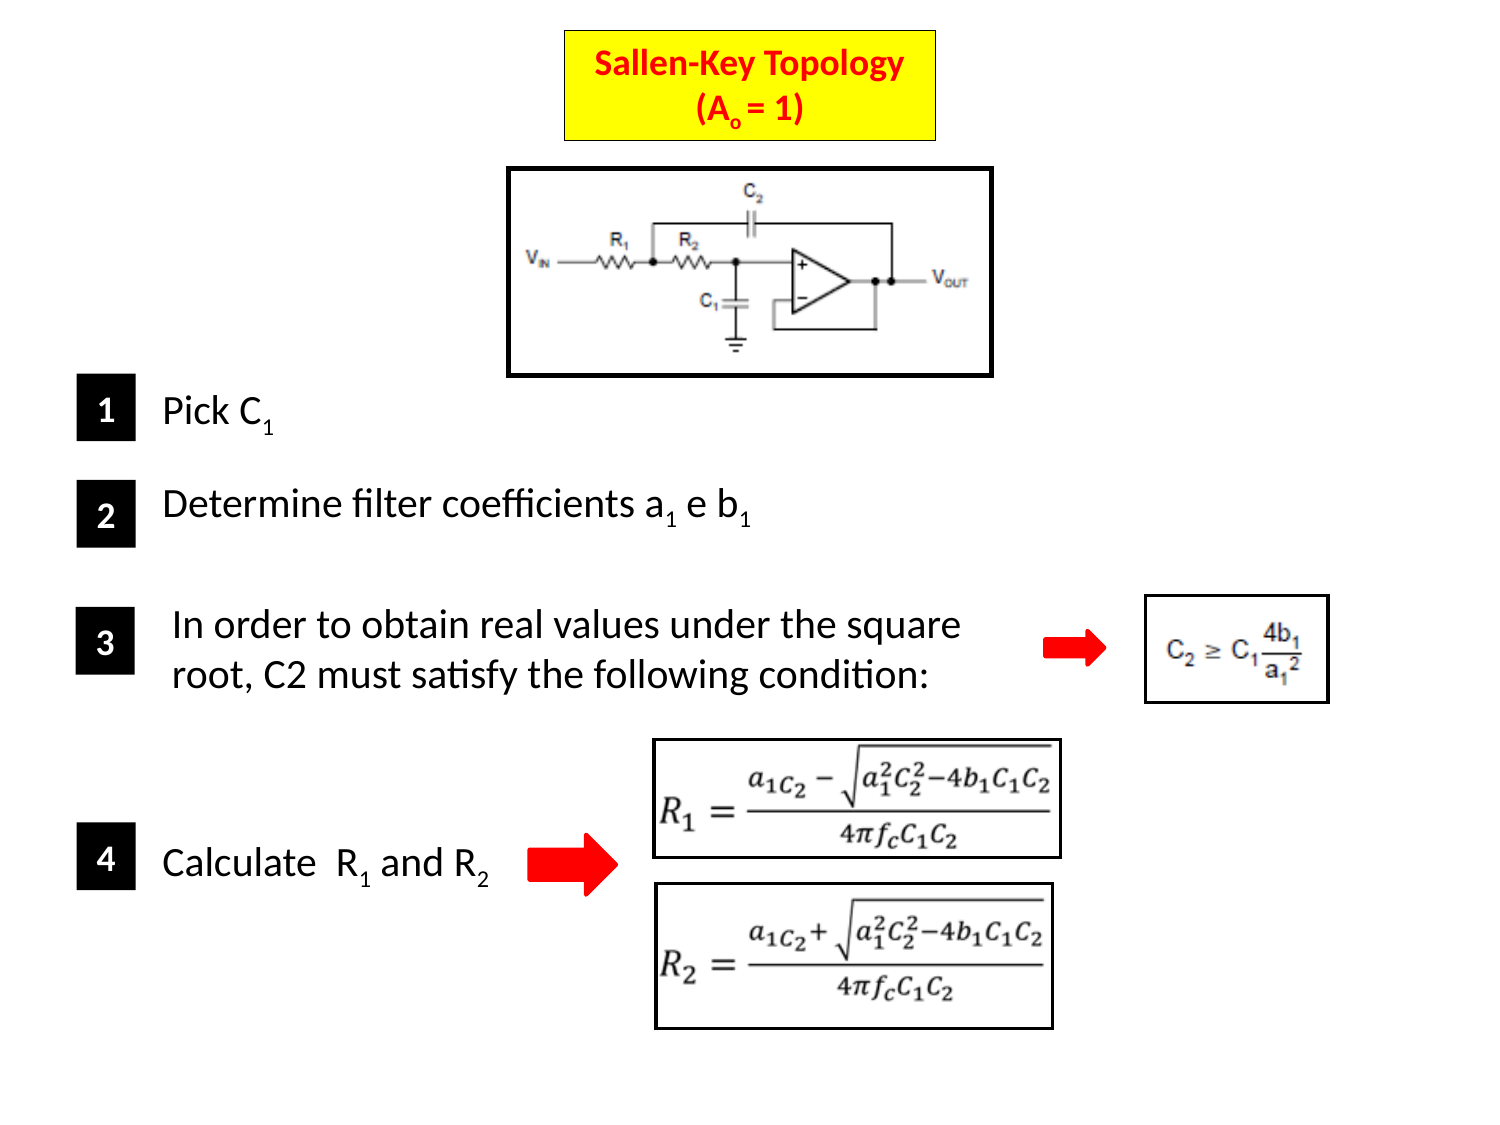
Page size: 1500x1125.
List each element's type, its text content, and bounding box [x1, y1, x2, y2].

text_box Sallen-Key Topology (Ao = 1) [564, 30, 936, 141]
text_box [527, 832, 619, 897]
text_box [1043, 628, 1107, 667]
picture [655, 740, 1059, 857]
text_box In order to obtain real values under the square root, C2 must satisfy the following condition: [157, 589, 1043, 704]
text_box Determine filter coefficients a1 e b1 [147, 468, 809, 540]
text_box Pick C1 [147, 375, 302, 448]
picture [1146, 596, 1327, 702]
text_box 4 [75, 820, 138, 892]
picture [657, 884, 1052, 1028]
text_box Calculate R1 and R2 [147, 827, 561, 900]
picture [510, 170, 990, 374]
text_box 1 [75, 371, 138, 443]
text_box 2 [75, 478, 138, 550]
text_box 3 [74, 605, 137, 677]
